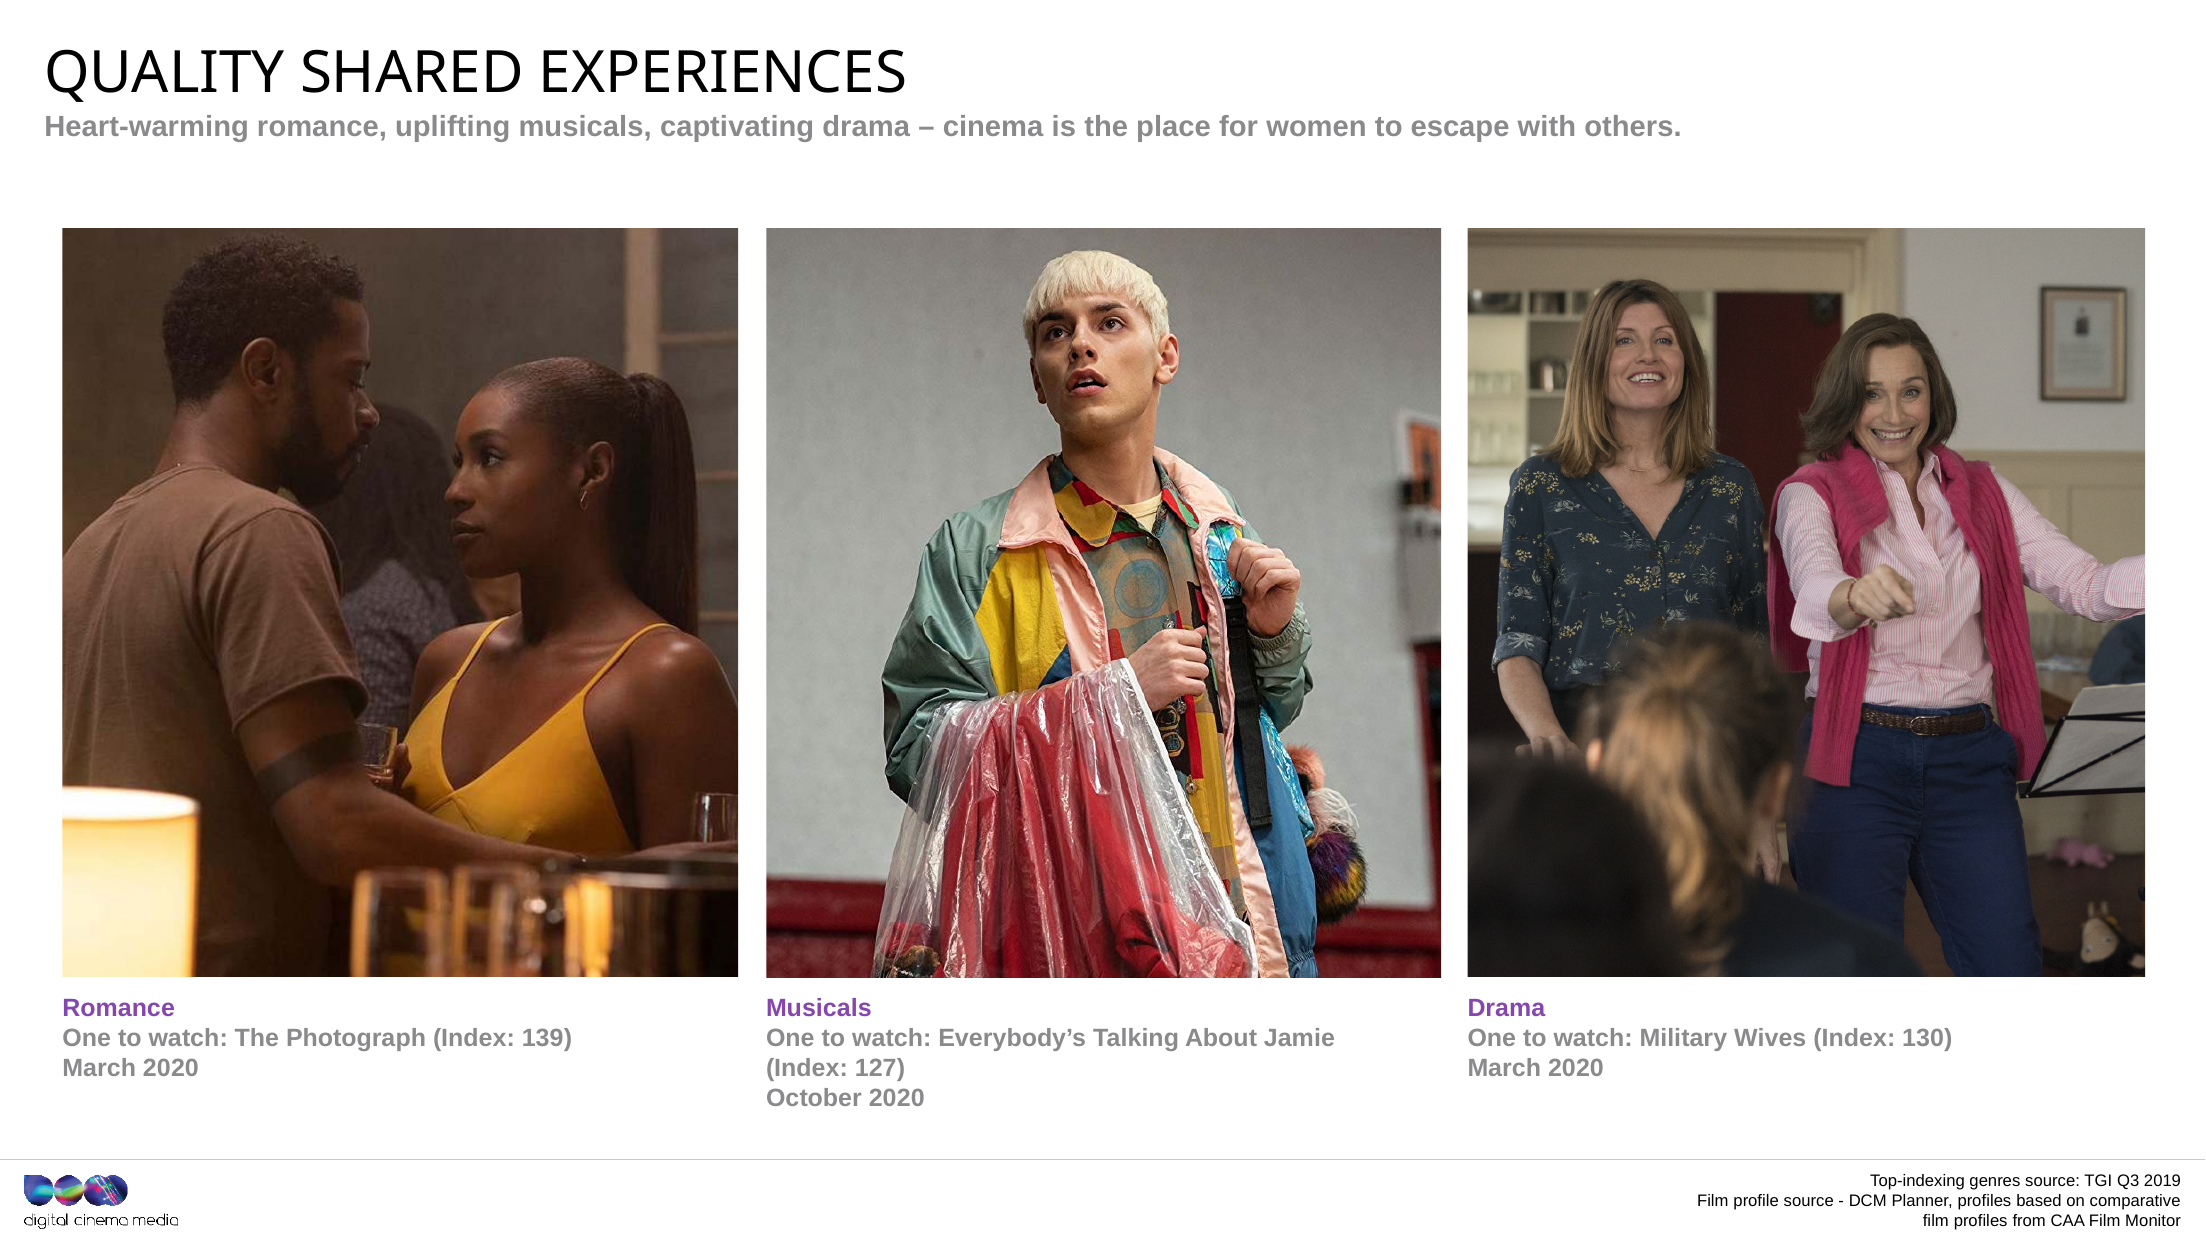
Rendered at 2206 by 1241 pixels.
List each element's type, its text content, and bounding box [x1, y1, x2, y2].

list Romance One to watch: The Photograph (Index: 139) March 2020 [62, 991, 742, 1020]
list Top-indexing genres source: TGI Q3 2019 Film profile source - DCM Planner, profiles based on comparative film profiles from CAA Film Monitor [1670, 1169, 2182, 1230]
list Heart-warming romance, uplifting musicals, captivating drama – cinema is the place for women to escape with others. [44, 106, 1831, 179]
list Musicals One to watch: Everybody’s Talking About Jamie (Index: 127) October 2020 [765, 991, 1444, 1020]
picture [766, 228, 1442, 978]
picture [1467, 228, 2146, 978]
list Drama One to watch: Military Wives (Index: 130) March 2020 [1467, 991, 2151, 1020]
title Quality shared experiences [44, 44, 2081, 93]
picture [62, 228, 739, 978]
picture [24, 1175, 178, 1229]
